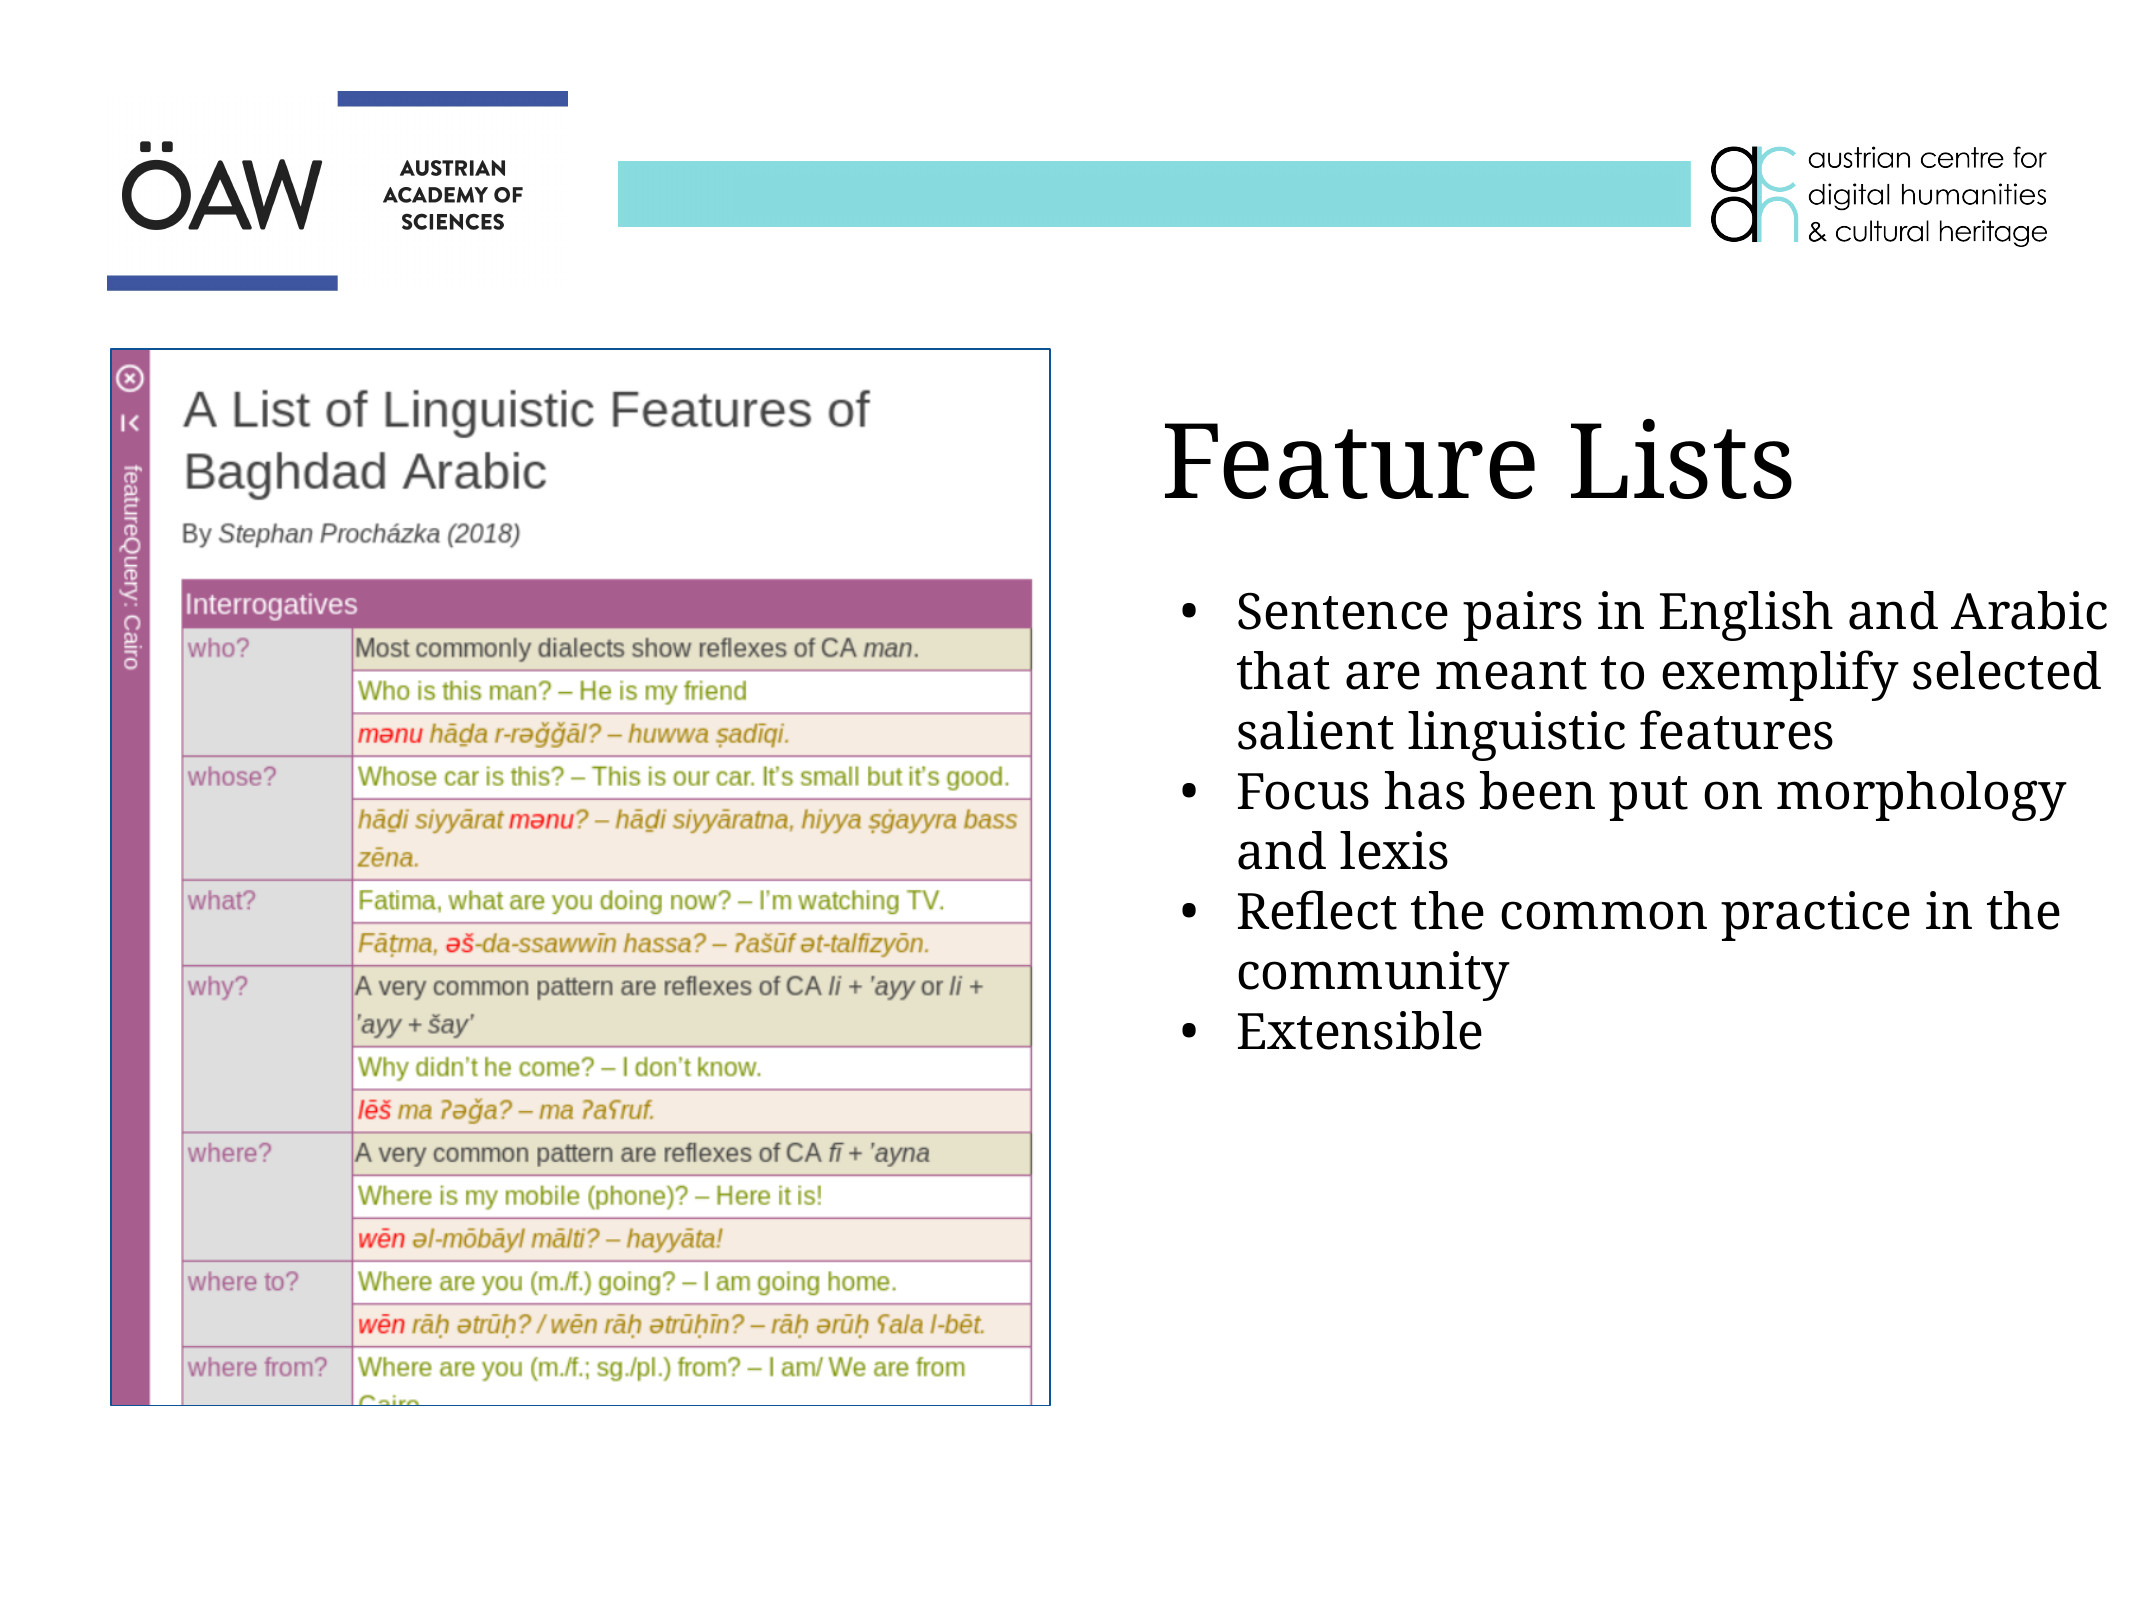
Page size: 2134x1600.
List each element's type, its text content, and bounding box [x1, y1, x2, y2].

list Sentence pairs in English and Arabic that are meant to exemplify selected salient linguistic features Focus has been put on morphology and lexis Reflect the common practice in the community Extensible [1146, 564, 2132, 1500]
title Feature Lists [1146, 349, 1965, 564]
picture [111, 349, 1050, 1406]
picture [618, 161, 1691, 227]
picture [1711, 146, 2047, 247]
picture [107, 91, 568, 291]
